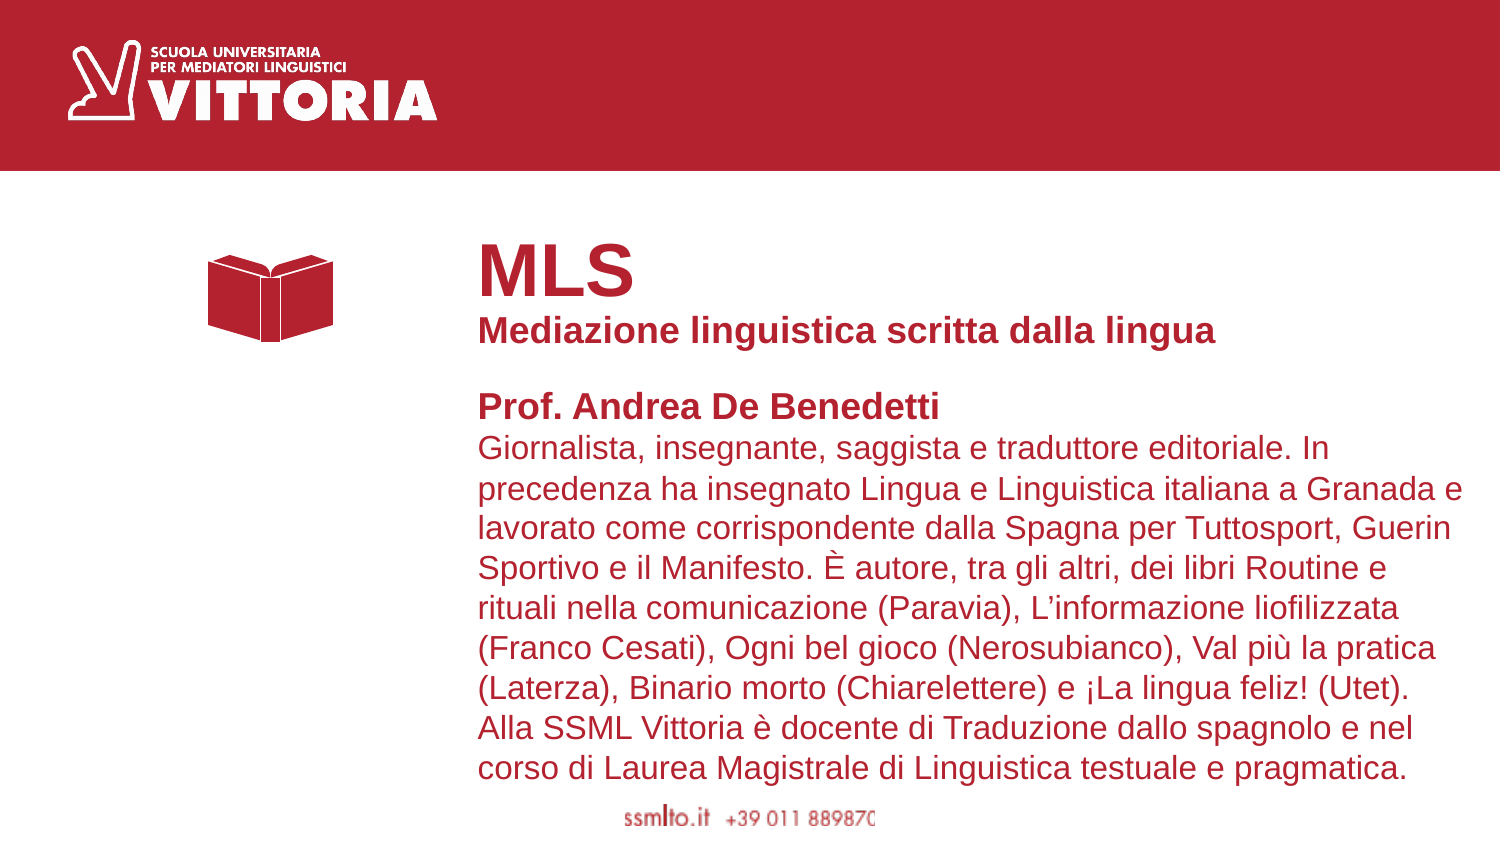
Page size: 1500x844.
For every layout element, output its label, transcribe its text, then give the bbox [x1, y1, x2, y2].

text_box MLS [470, 214, 796, 298]
text_box [271, 256, 325, 277]
text_box [209, 262, 259, 339]
text_box Prof. Andrea De Benedetti Giornalista, insegnante, saggista e traduttore editoriale. In precedenza ha insegnato Lingua e Linguistica italiana a Granada e lavorato come corrispondente dalla Spagna per Tuttosport, Guerin Sportivo e il Manifesto. È autore, tra gli altri, dei libri Routine e rituali nella comunicazione (Paravia), L’informazione liofilizzata (Franco Cesati), Ogni bel gioco (Nerosubianco), Val più la pratica (Laterza), Binario morto (Chiarelettere) e ¡La lingua feliz! (Utet). Alla SSML Vittoria è docente di Traduzione dallo spagnolo e nel corso di Laurea Magistrale di Linguistica testuale e pragmatica. [470, 374, 1474, 794]
picture [0, 0, 1500, 172]
picture [624, 804, 876, 826]
text_box [262, 278, 279, 342]
text_box Mediazione linguistica scritta dalla lingua [470, 298, 1500, 359]
text_box [216, 256, 269, 277]
text_box [282, 262, 332, 339]
